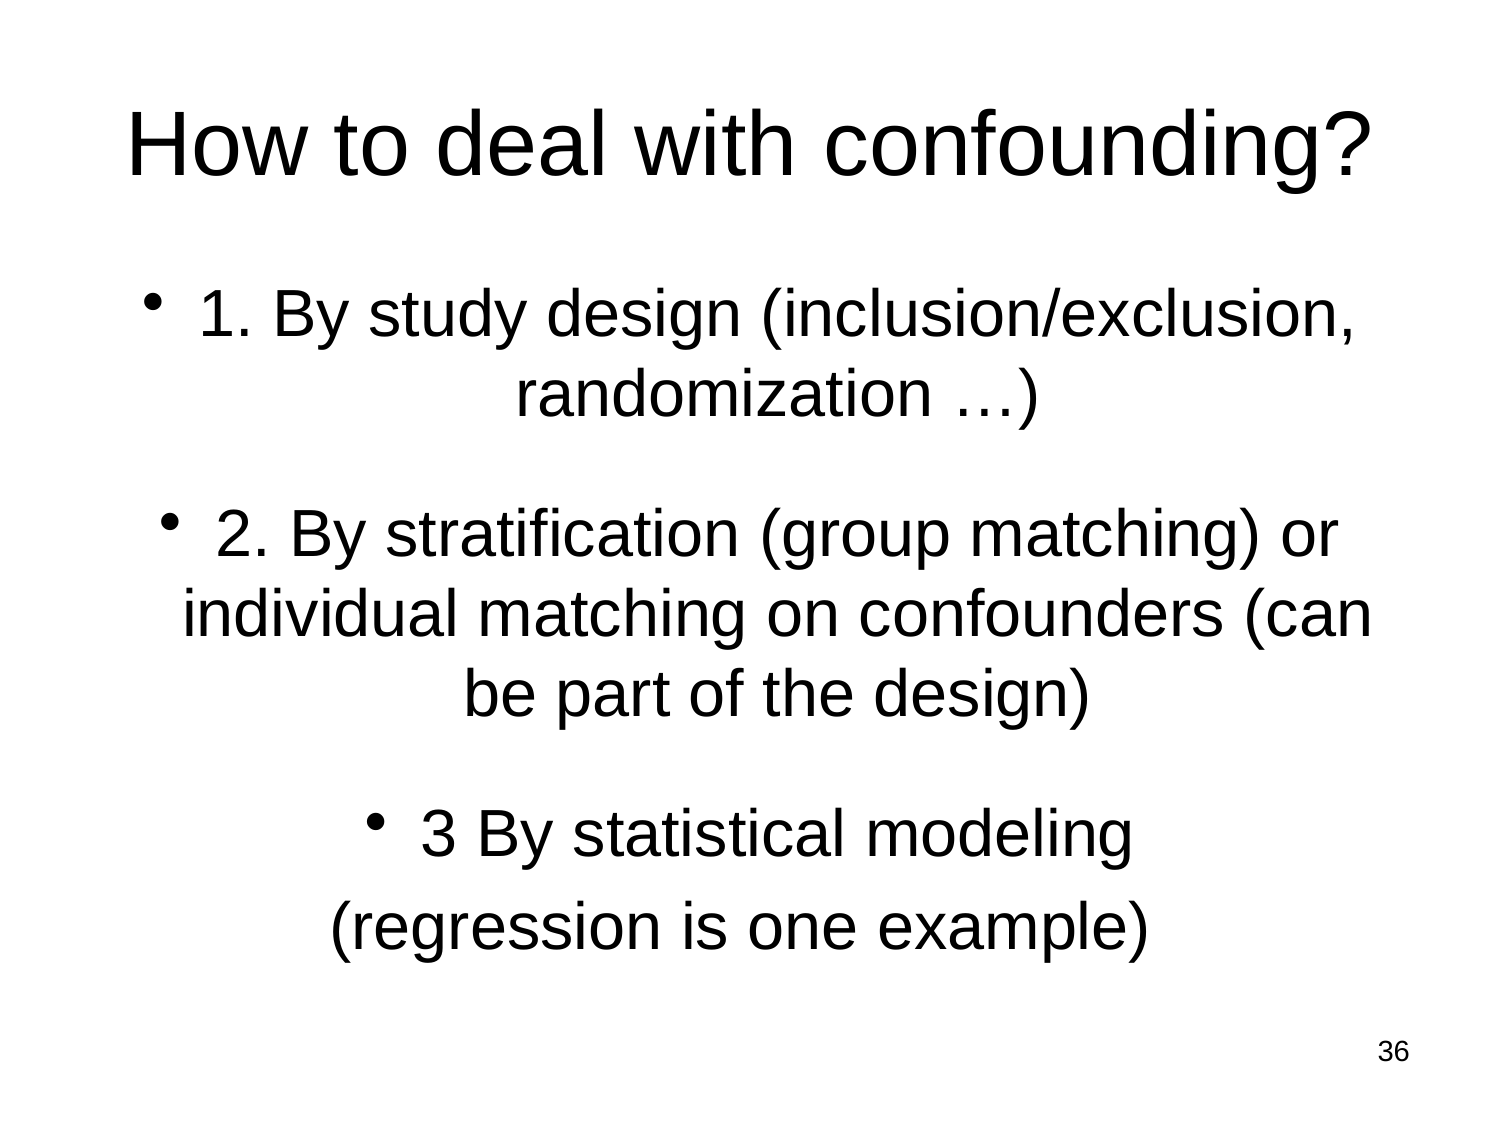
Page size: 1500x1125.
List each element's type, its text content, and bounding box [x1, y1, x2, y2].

list 1. By study design (inclusion/exclusion, randomization …) 2. By stratification (group matching) or individual matching on confounders (can be part of the design) 3 By statistical modeling (regression is one example) [74, 262, 1426, 1006]
title How to deal with confounding? [74, 44, 1426, 233]
slide_number 36 [1074, 1024, 1426, 1103]
